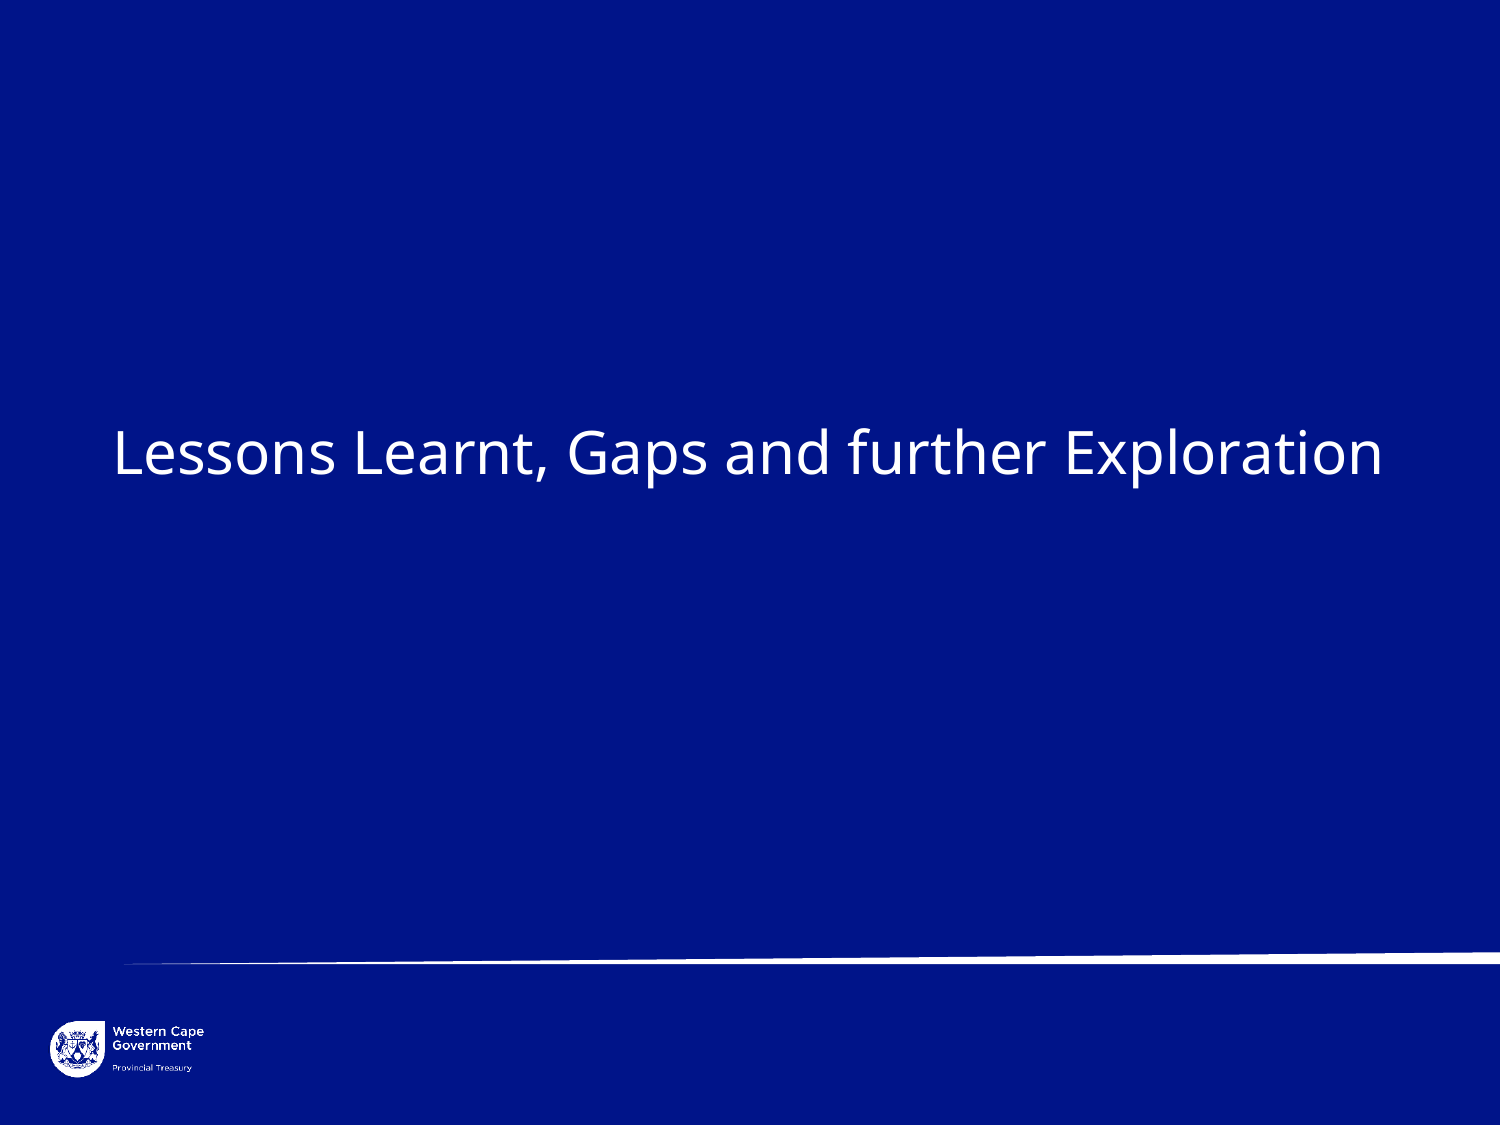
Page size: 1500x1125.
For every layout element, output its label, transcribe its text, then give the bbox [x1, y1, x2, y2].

list Lessons Learnt, Gaps and further Exploration [100, 373, 1459, 528]
picture [29, 1000, 254, 1098]
